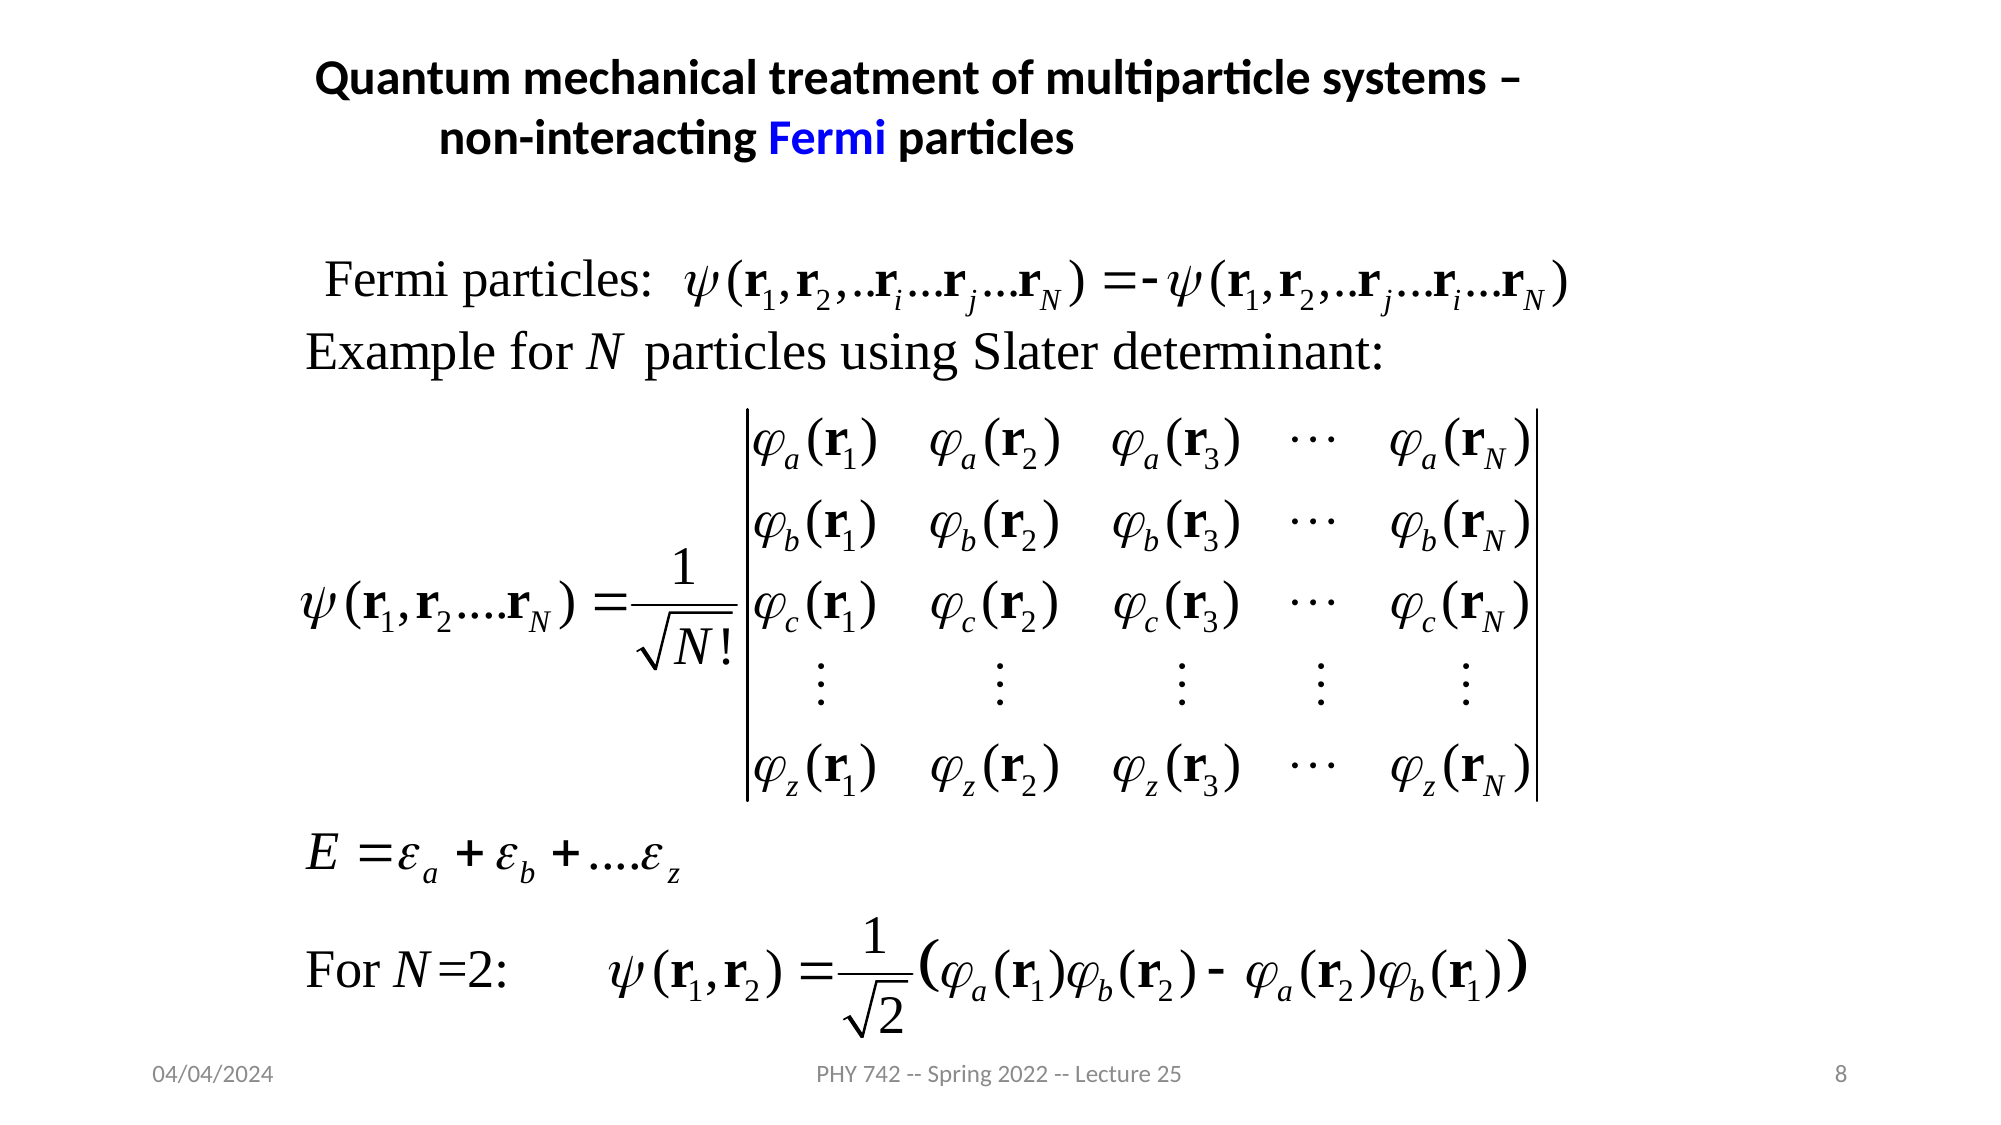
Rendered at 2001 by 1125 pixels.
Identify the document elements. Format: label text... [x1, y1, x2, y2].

text_box Quantum mechanical treatment of multiparticle systems – non-interacting Fermi particles [299, 37, 1650, 173]
footer PHY 742 -- Spring 2022 -- Lecture 25 [662, 1046, 1338, 1103]
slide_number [137, 1042, 588, 1103]
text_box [299, 323, 1546, 1046]
slide_number 8 [1412, 1042, 1863, 1103]
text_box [319, 249, 1575, 324]
